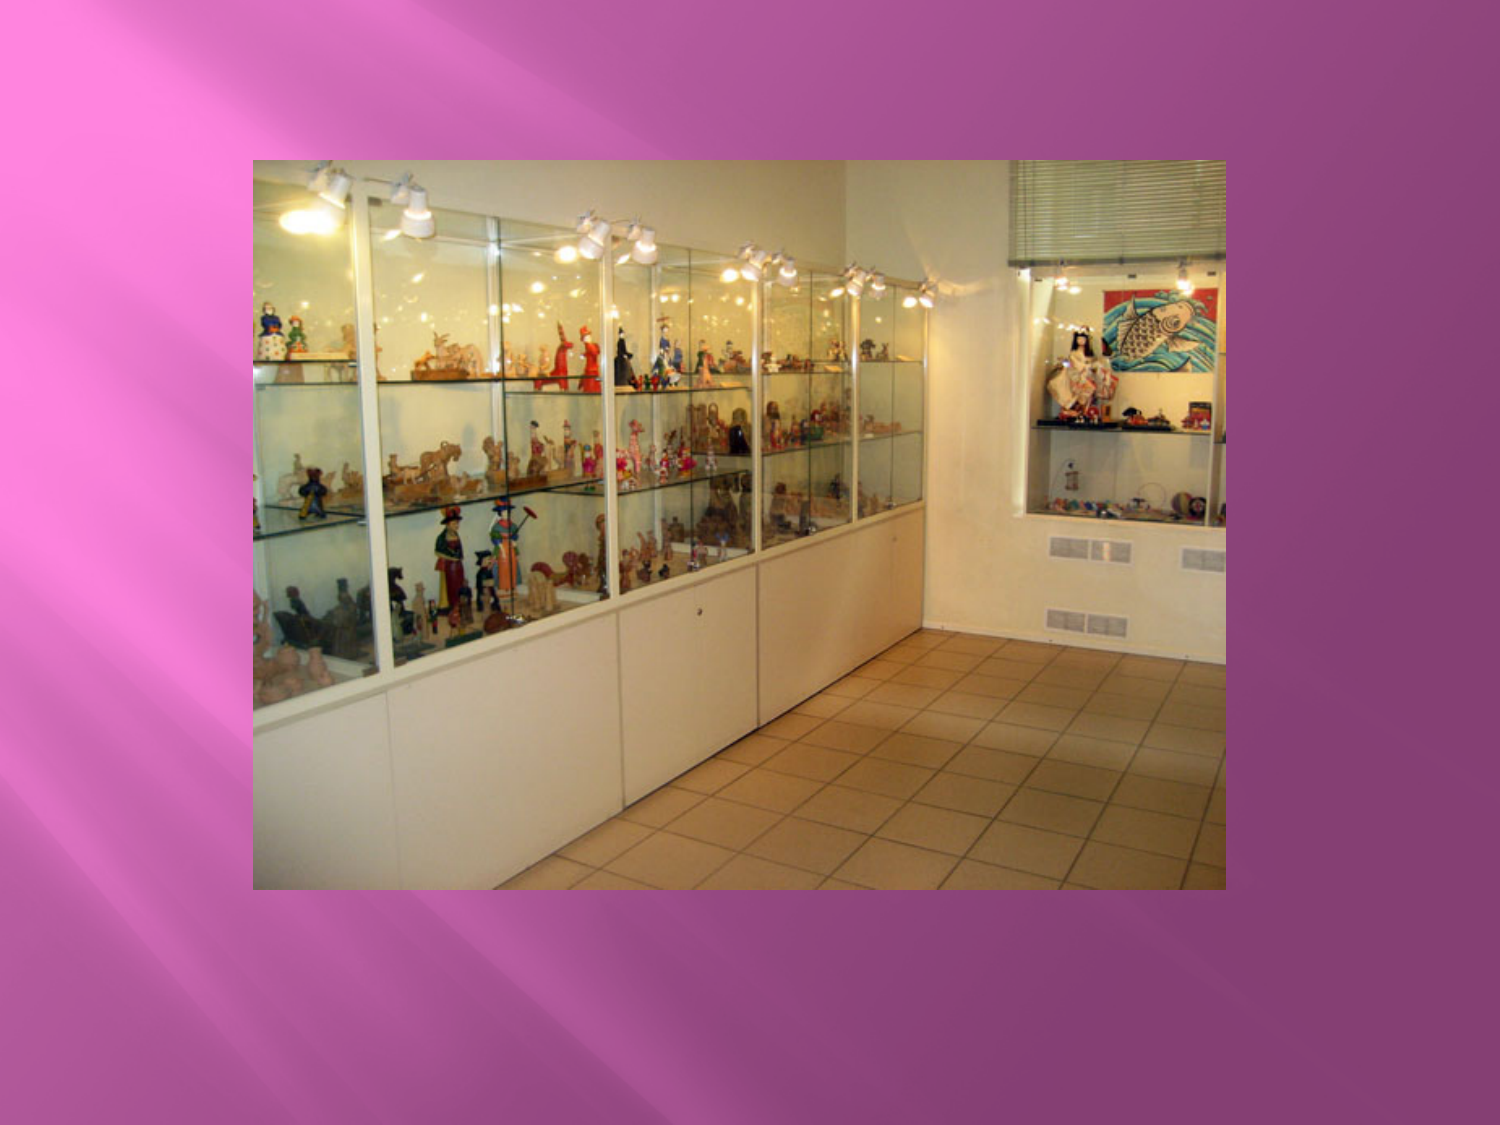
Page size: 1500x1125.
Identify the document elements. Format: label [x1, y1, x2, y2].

list [253, 160, 1226, 890]
